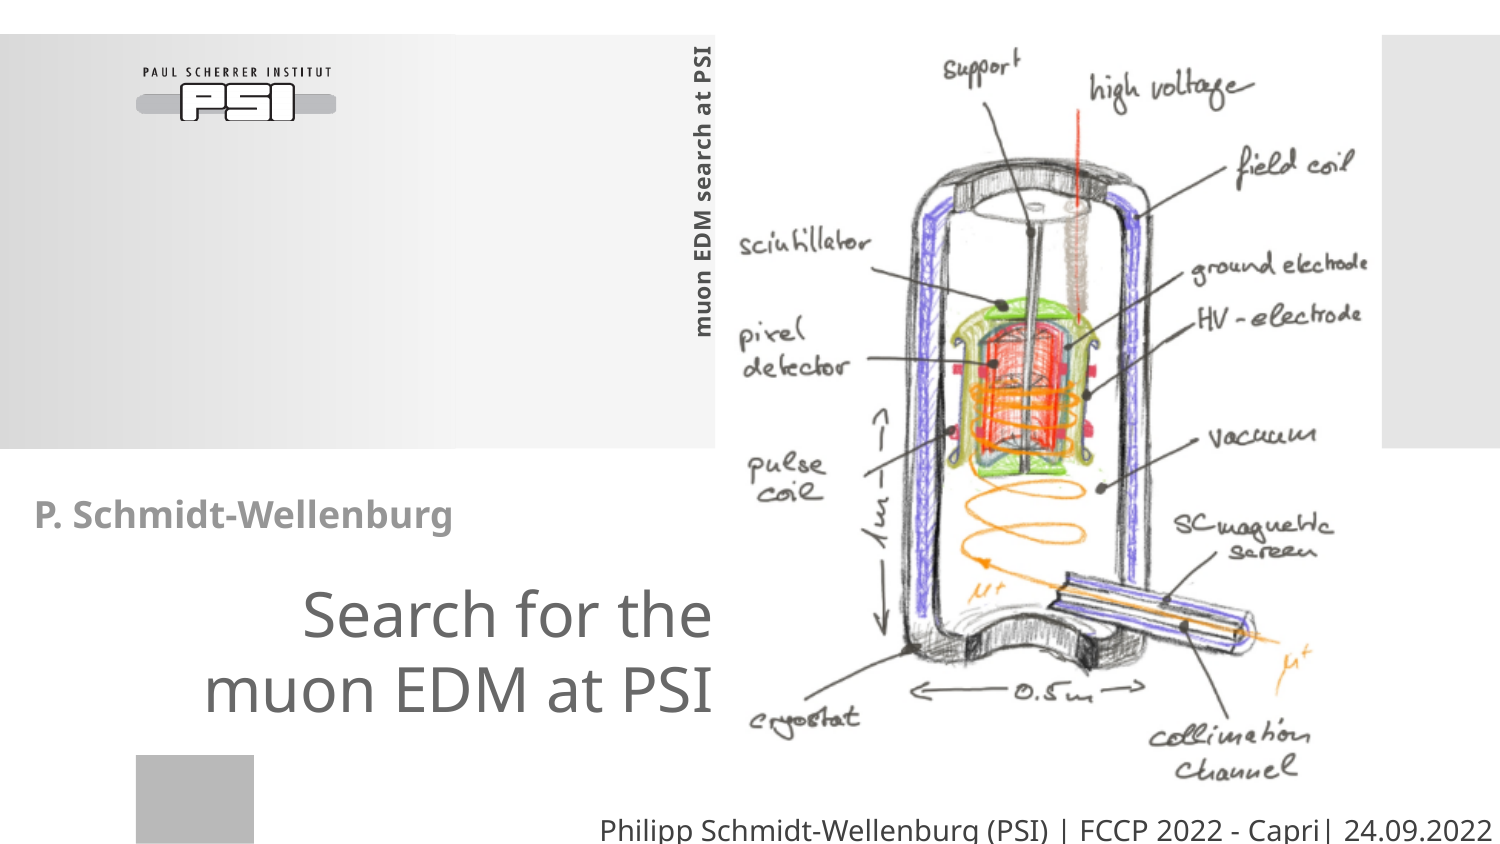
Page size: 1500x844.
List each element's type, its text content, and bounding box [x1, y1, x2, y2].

title Search for the muon EDM at PSI [133, 575, 714, 747]
subtitle P. Schmidt-Wellenburg [33, 486, 614, 532]
picture [720, 29, 1378, 790]
